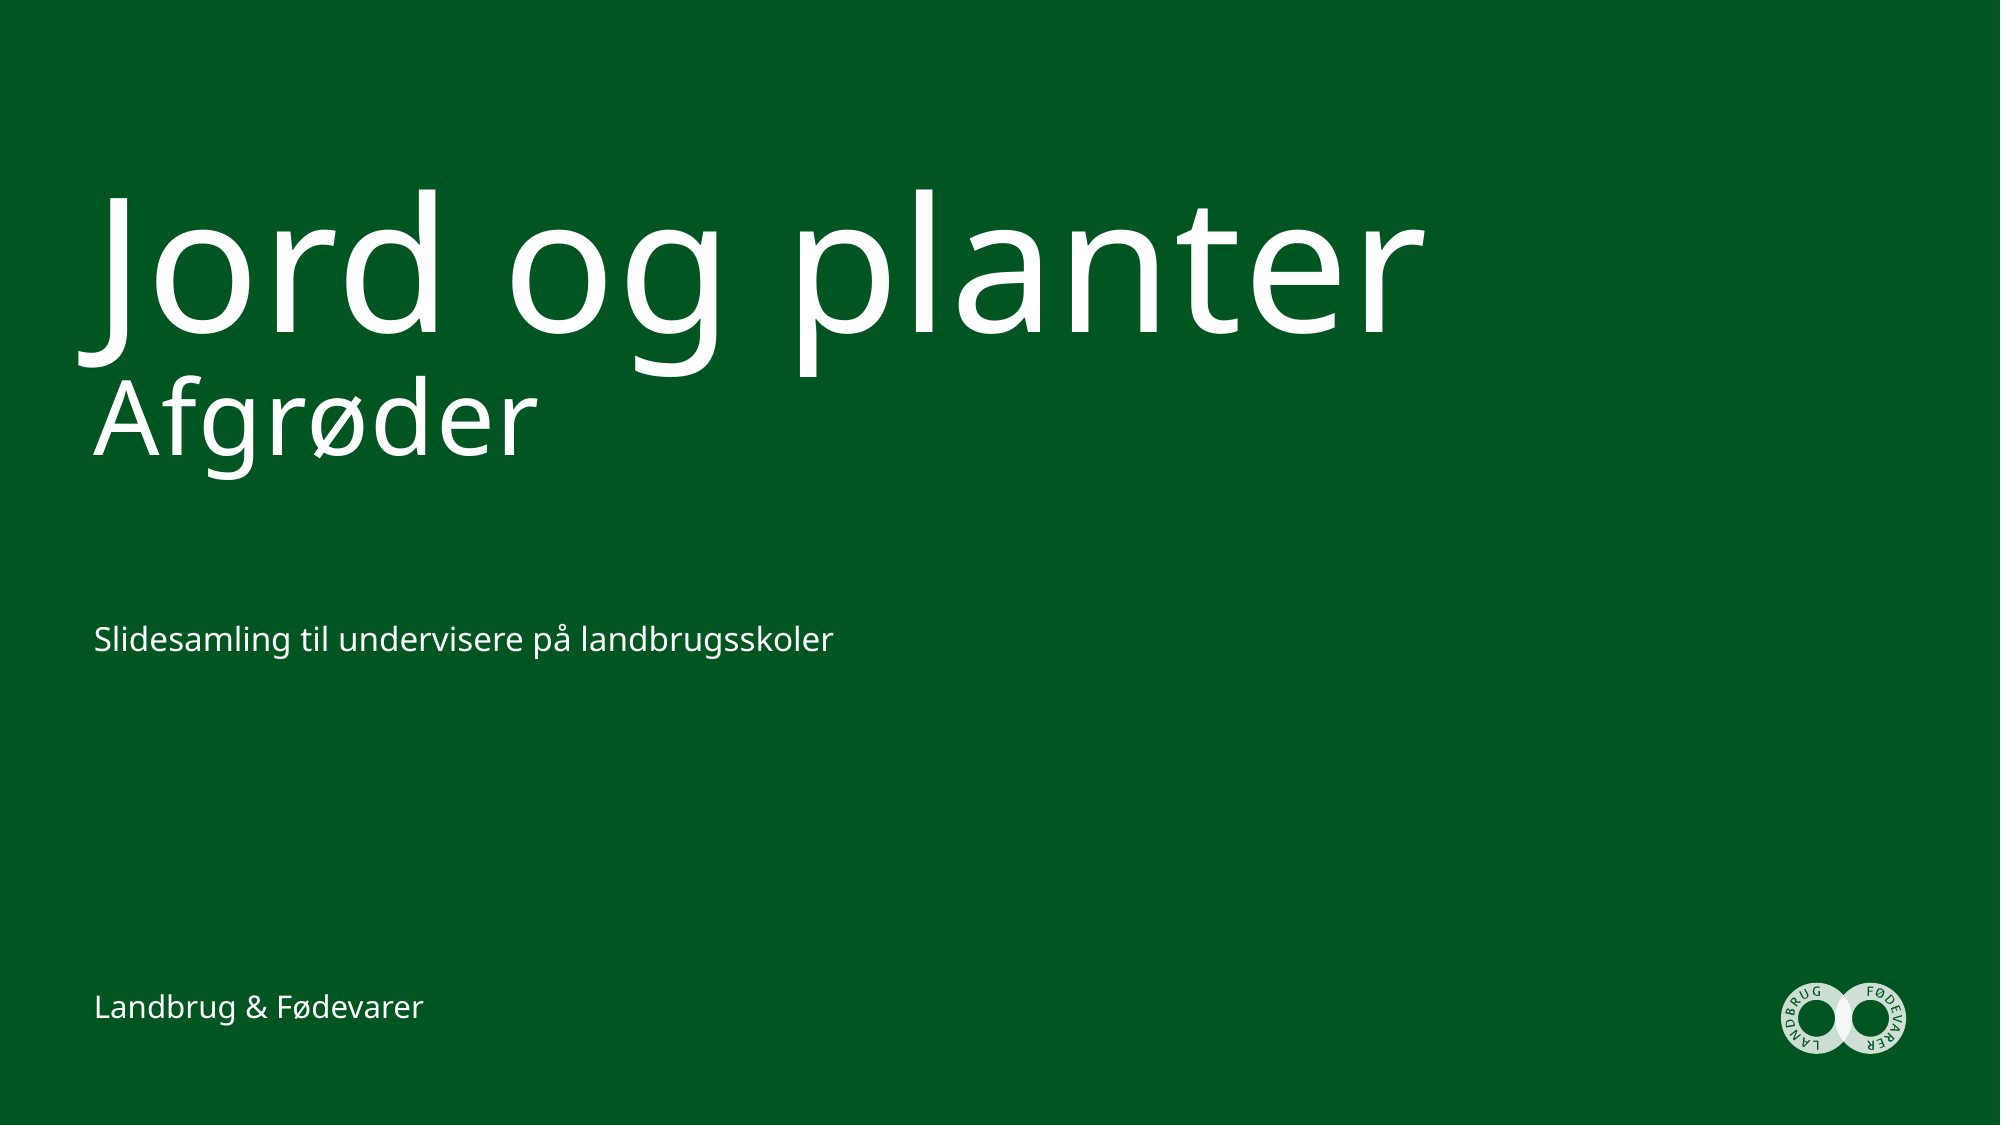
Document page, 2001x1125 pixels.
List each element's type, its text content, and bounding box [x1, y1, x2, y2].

list Slidesamling til undervisere på landbrugsskoler [93, 616, 978, 741]
title Jord og planter Afgrøder [93, 179, 1907, 566]
